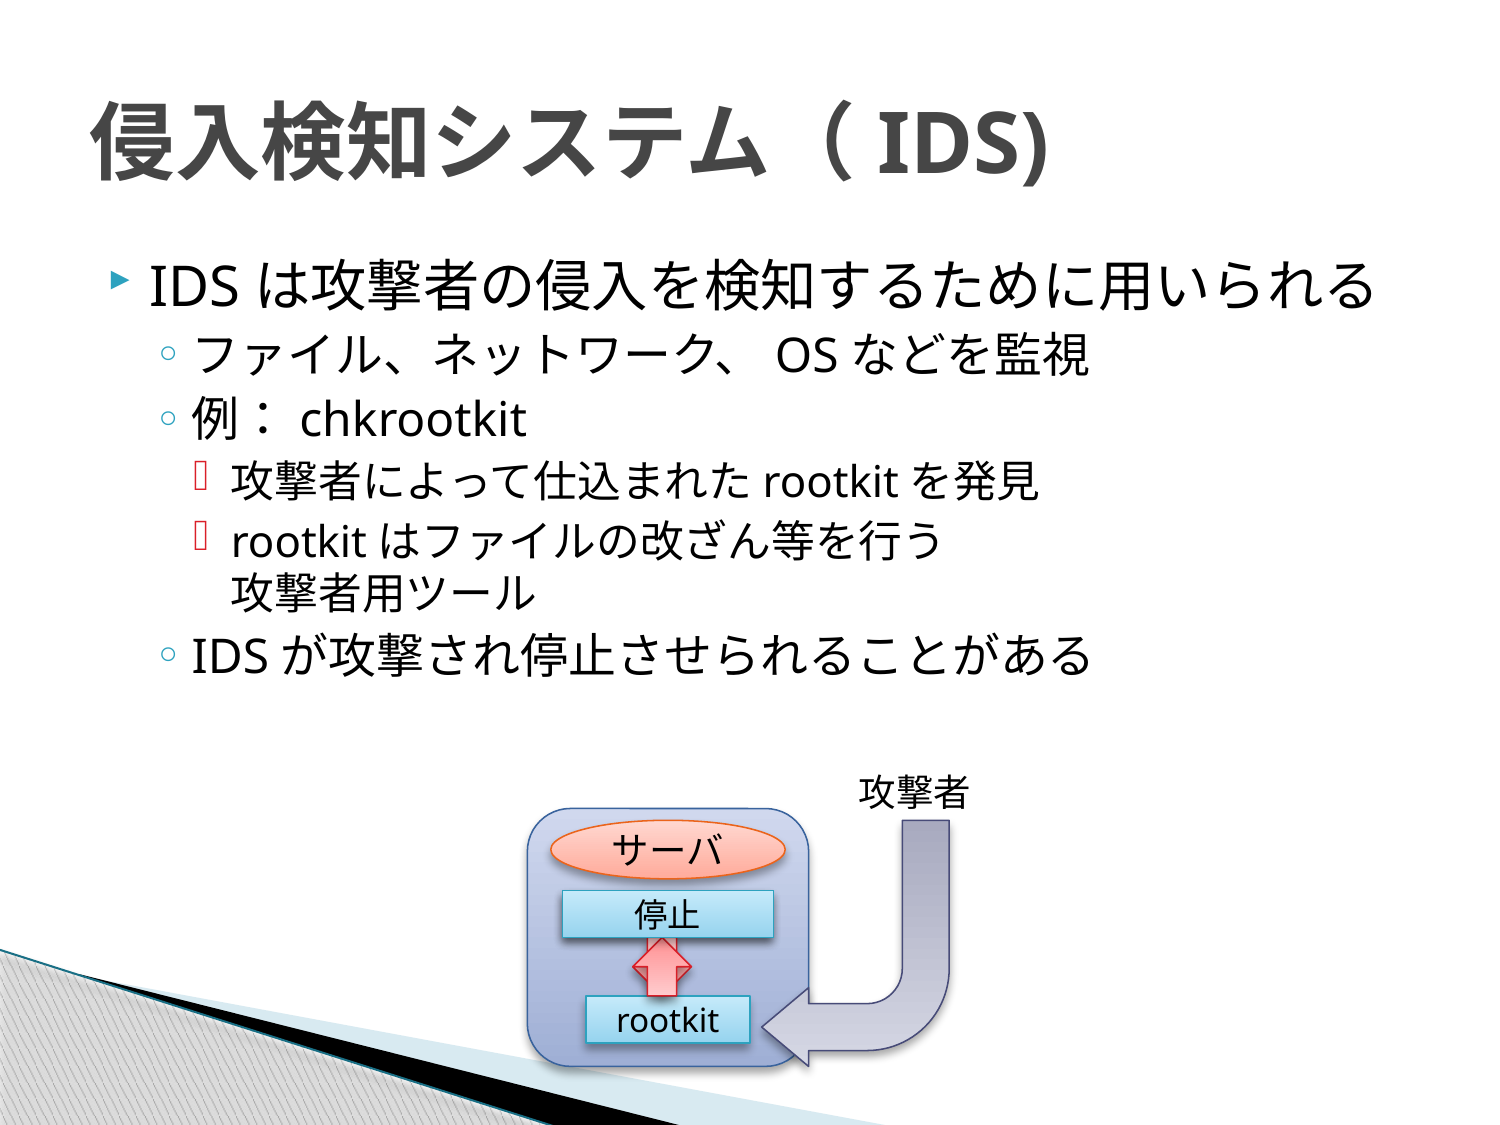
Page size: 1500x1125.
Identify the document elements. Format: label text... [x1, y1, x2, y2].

text_box サーバ [550, 819, 786, 880]
text_box rootkit [585, 995, 751, 1044]
text_box [760, 819, 950, 1068]
text_box [632, 949, 693, 997]
text_box [526, 807, 810, 1068]
title 侵入検知システム（IDS) [75, 45, 1425, 233]
list IDSは攻撃者の侵入を検知するために用いられる ファイル、ネットワーク、OSなどを監視 例：chkrootkit 攻撃者によって仕込まれたrootkitを発見 rootkitはファイルの改ざん等を行う 攻撃者用ツール IDSが攻撃され停止させられることがある [75, 243, 1425, 986]
text_box 停止 [562, 890, 774, 938]
text_box 攻撃者 [843, 761, 1008, 822]
